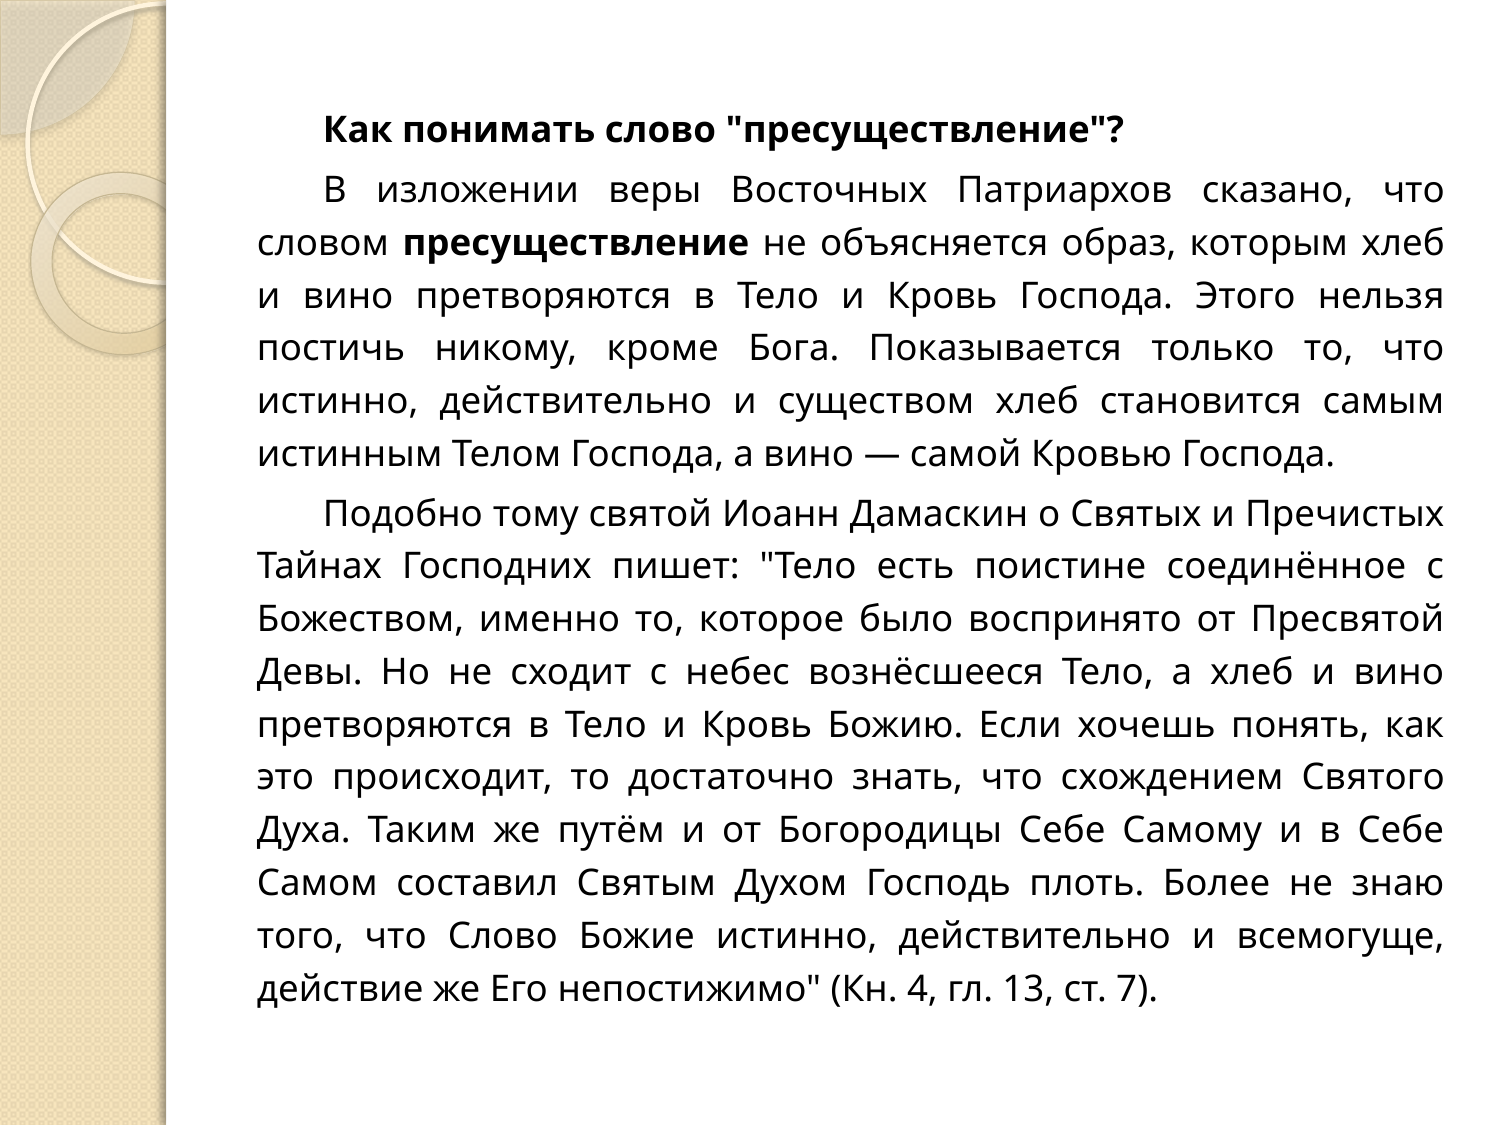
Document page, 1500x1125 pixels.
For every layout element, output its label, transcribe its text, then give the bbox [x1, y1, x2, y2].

list Как понимать слово "пресуществление"? В изложении веры Восточных Патриархов сказано, что словом пресуществление не объясняется образ, которым хлеб и вино претворяются в Тело и Кровь Господа. Этого нельзя постичь никому, кроме Бога. Показывается только то, что истинно, действительно и существом хлеб становится самым истинным Телом Господа, а вино — самой Кровью Господа. Подобно тому святой Иоанн Дамаскин о Святых и Пречистых Тайнах Господних пишет: "Тело есть поистине соединённое с Божеством, именно то, которое было воспринято от Пресвятой Девы. Но не сходит с небес вознёсшееся Тело, а хлеб и вино претворяются в Тело и Кровь Божию. Если хочешь понять, как это происходит, то достаточно знать, что схождением Святого Духа. Таким же путём и от Богородицы Себе Самому и в Себе Самом составил Святым Духом Господь плоть. Более не знаю того, что Слово Божие истинно, действительно и всемогуще, действие же Его непостижимо" (Кн. 4, гл. 13, ст. 7). [230, 90, 1461, 1083]
